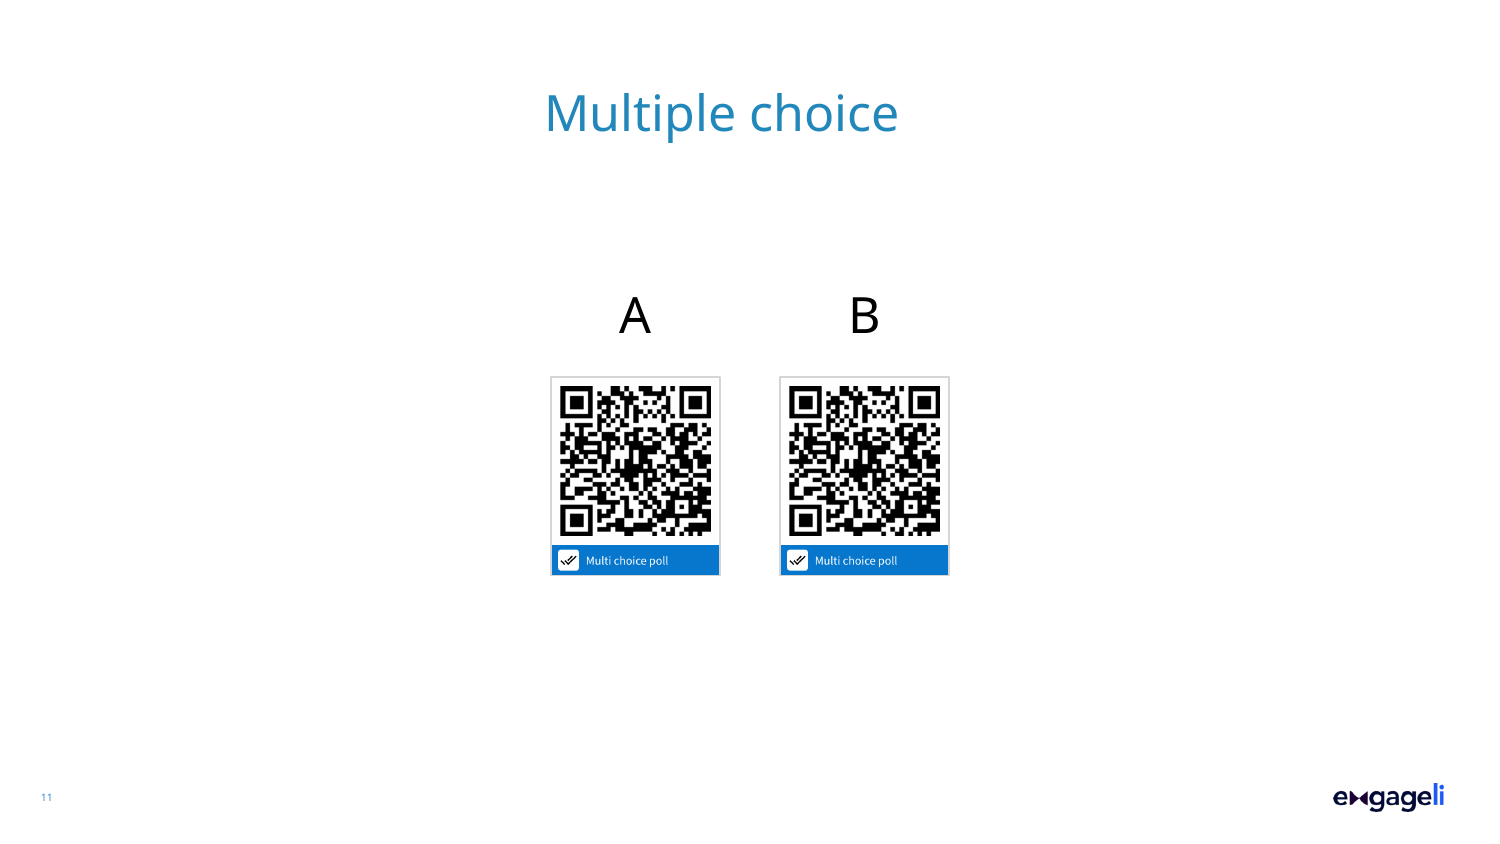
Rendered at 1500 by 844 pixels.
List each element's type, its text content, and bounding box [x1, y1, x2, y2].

text_box B [817, 268, 912, 359]
slide_number ‹#› [37, 788, 57, 807]
picture [551, 377, 720, 575]
text_box A [588, 268, 683, 359]
picture [780, 377, 949, 575]
picture [1333, 782, 1444, 812]
text_box Multiple choice [468, 66, 976, 157]
